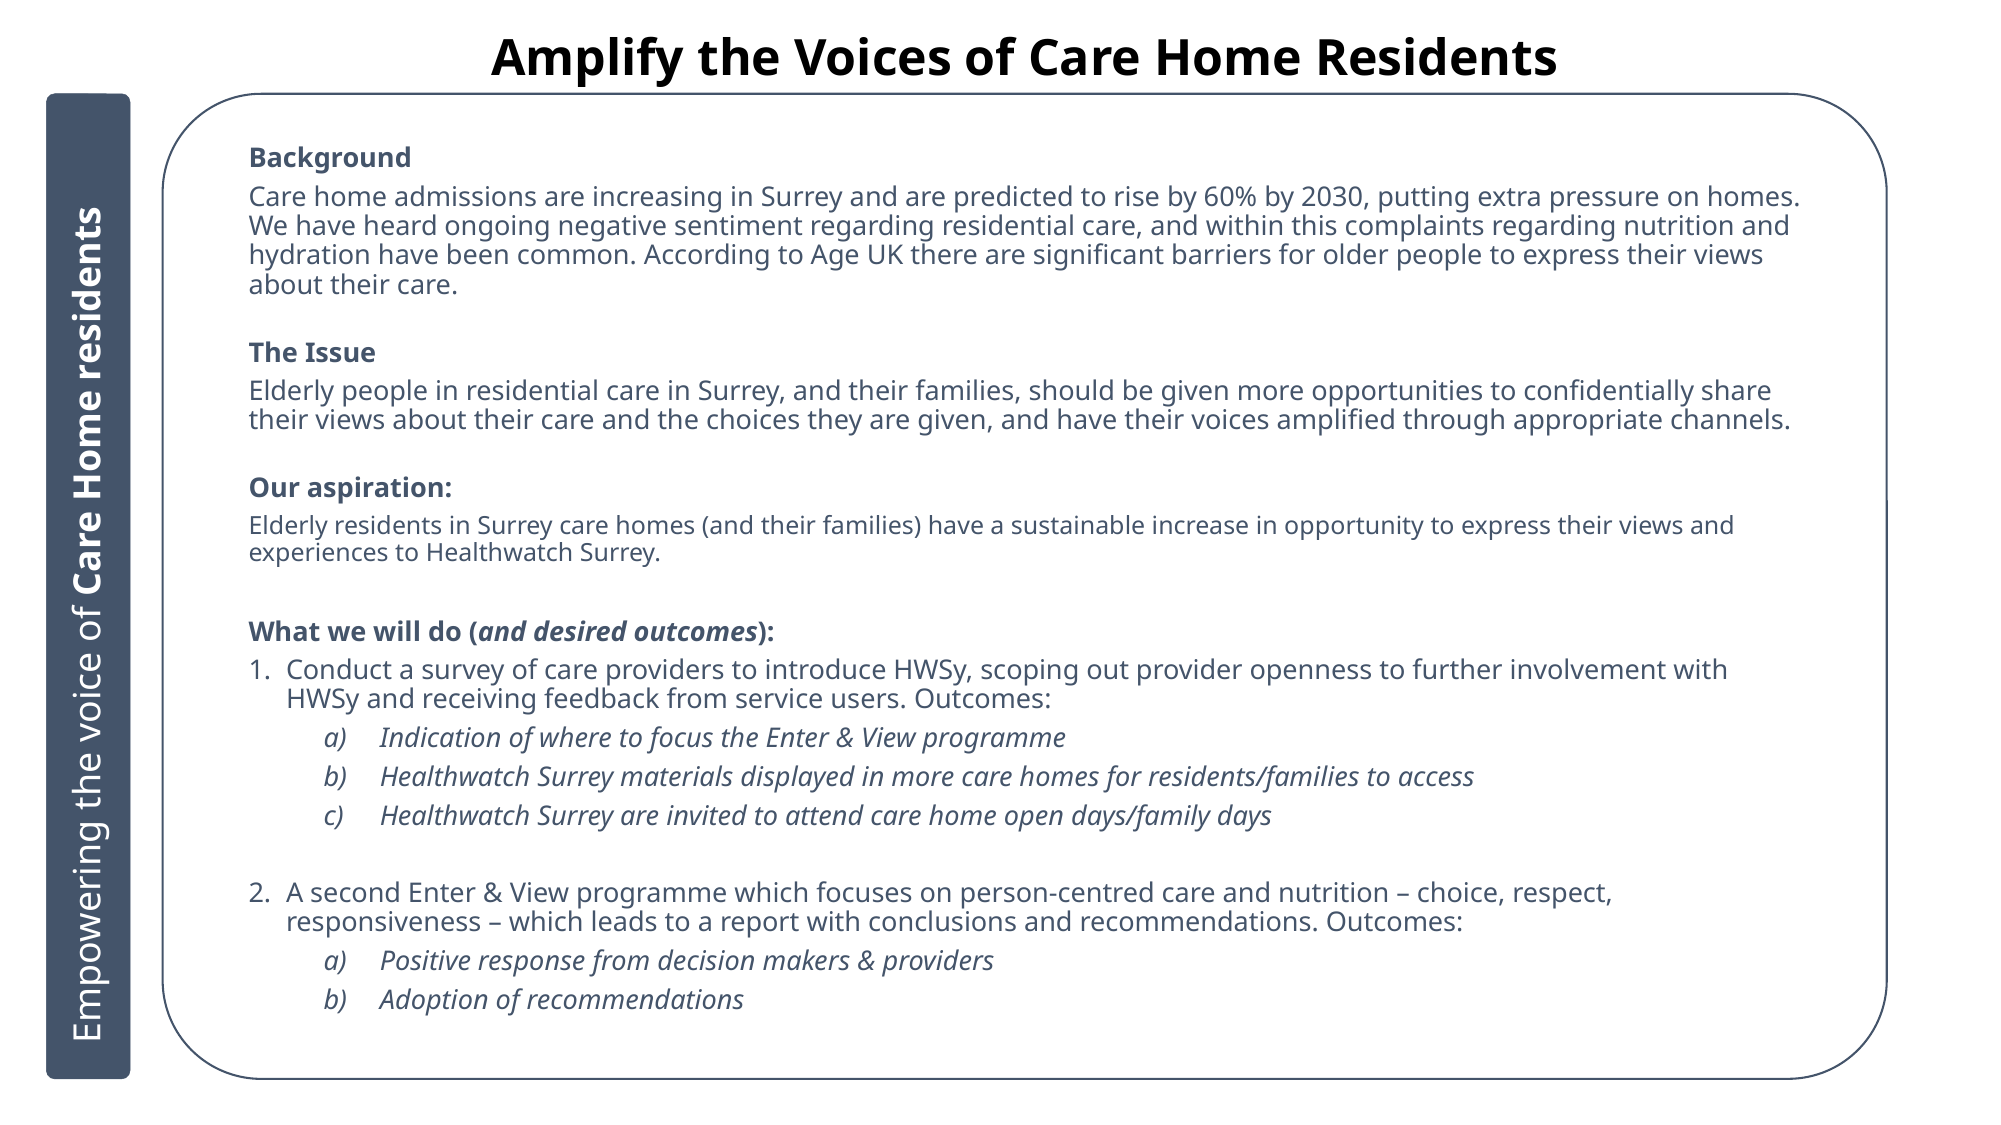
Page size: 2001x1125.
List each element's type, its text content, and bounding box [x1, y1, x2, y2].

text_box Amplify the Voices of Care Home Residents [162, 18, 1887, 93]
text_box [162, 93, 1887, 1079]
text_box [46, 93, 131, 1079]
